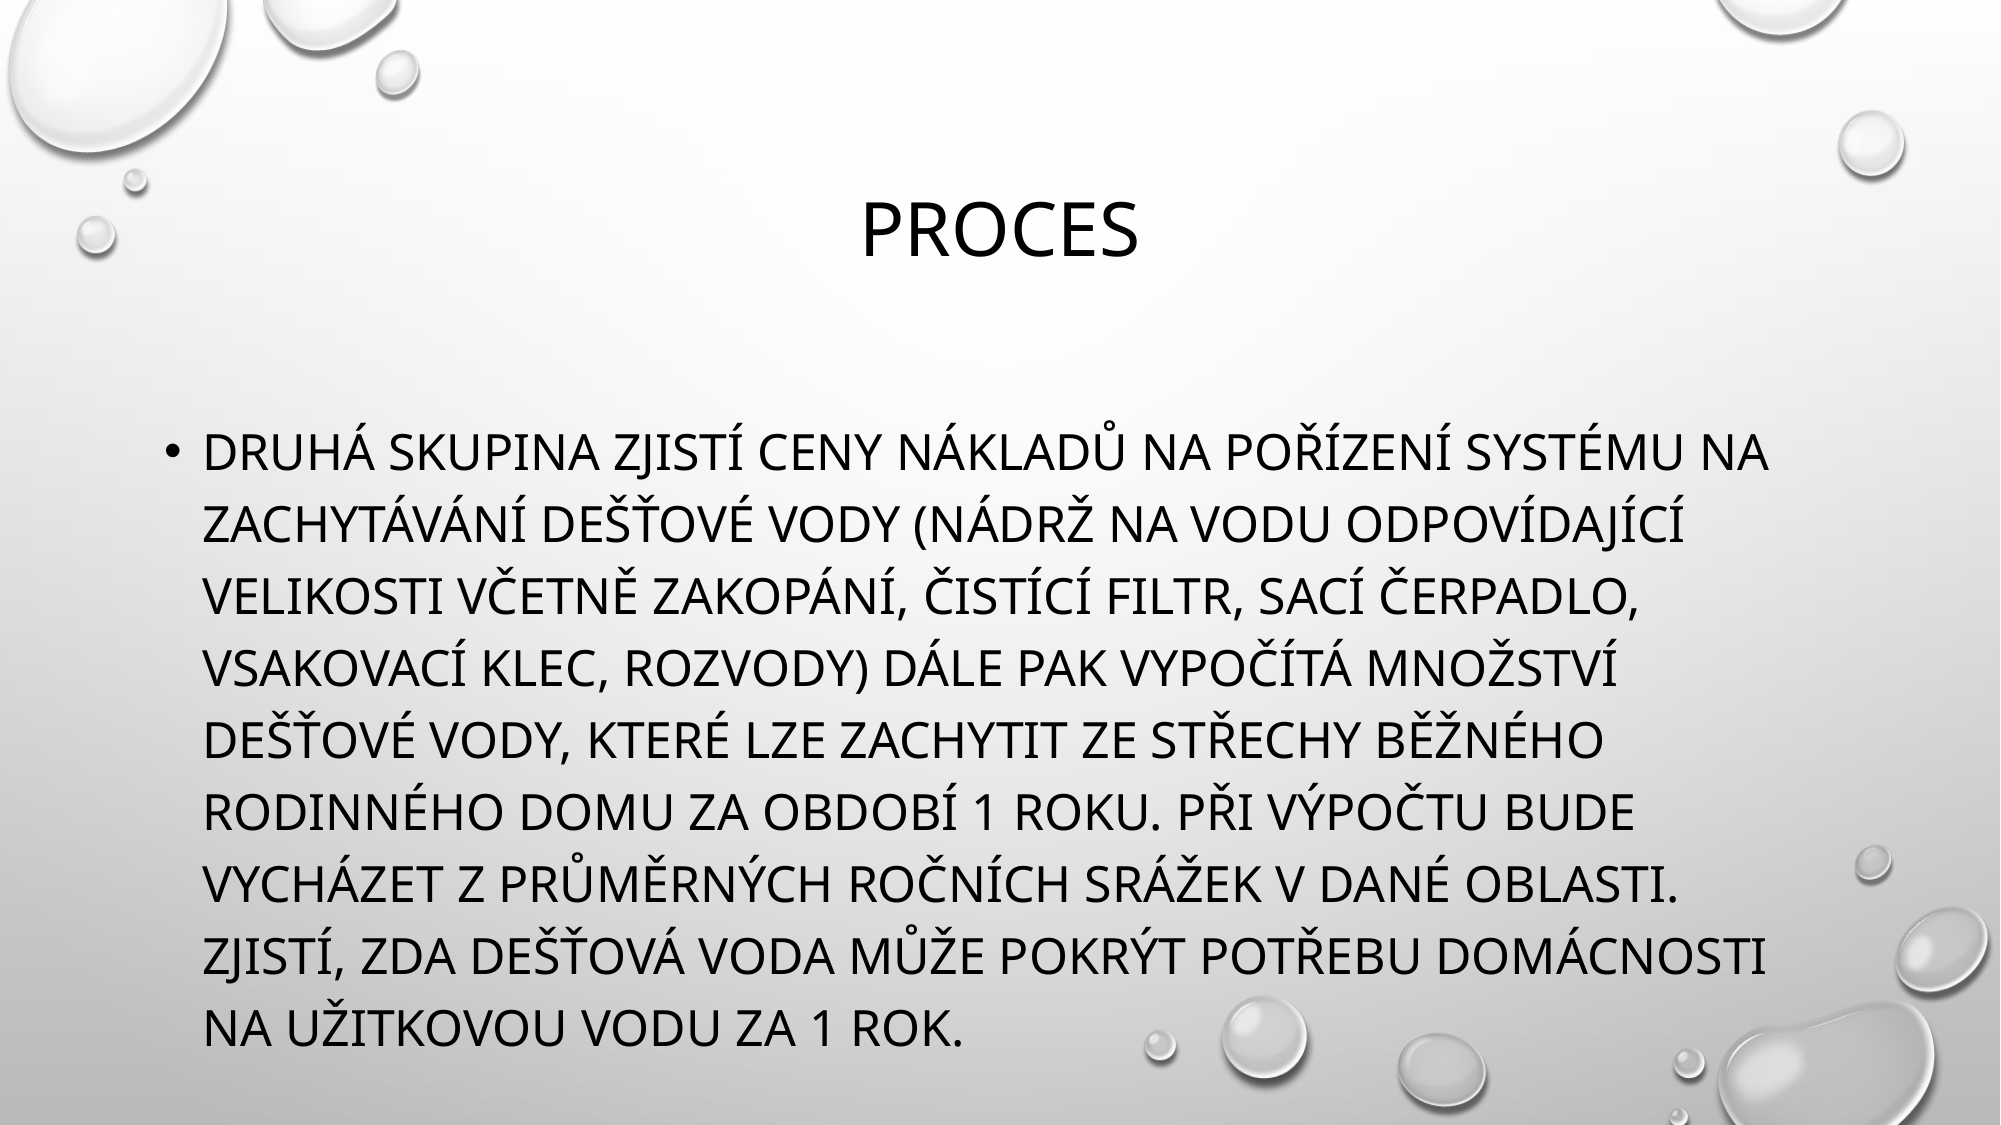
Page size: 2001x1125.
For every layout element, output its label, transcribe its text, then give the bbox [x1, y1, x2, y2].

list Druhá skupina zjistí ceny nákladů na pořízení systému na zachytávání dešťové vody (nádrž na vodu odpovídající velikosti včetně zakopání, čistící filtr, sací čerpadlo, vsakovací klec, rozvody) Dále pak vypočítá množství dešťové vody, které lze zachytit ze střechy běžného rodinného domu za období 1 roku. Při výpočtu bude vycházet z průměrných ročních srážek v dané oblasti. Zjistí, zda dešťová voda může pokrýt potřebu domácnosti na užitkovou vodu za 1 rok. [149, 400, 1851, 1041]
picture [0, 0, 2000, 1125]
title Proces [149, 101, 1851, 364]
